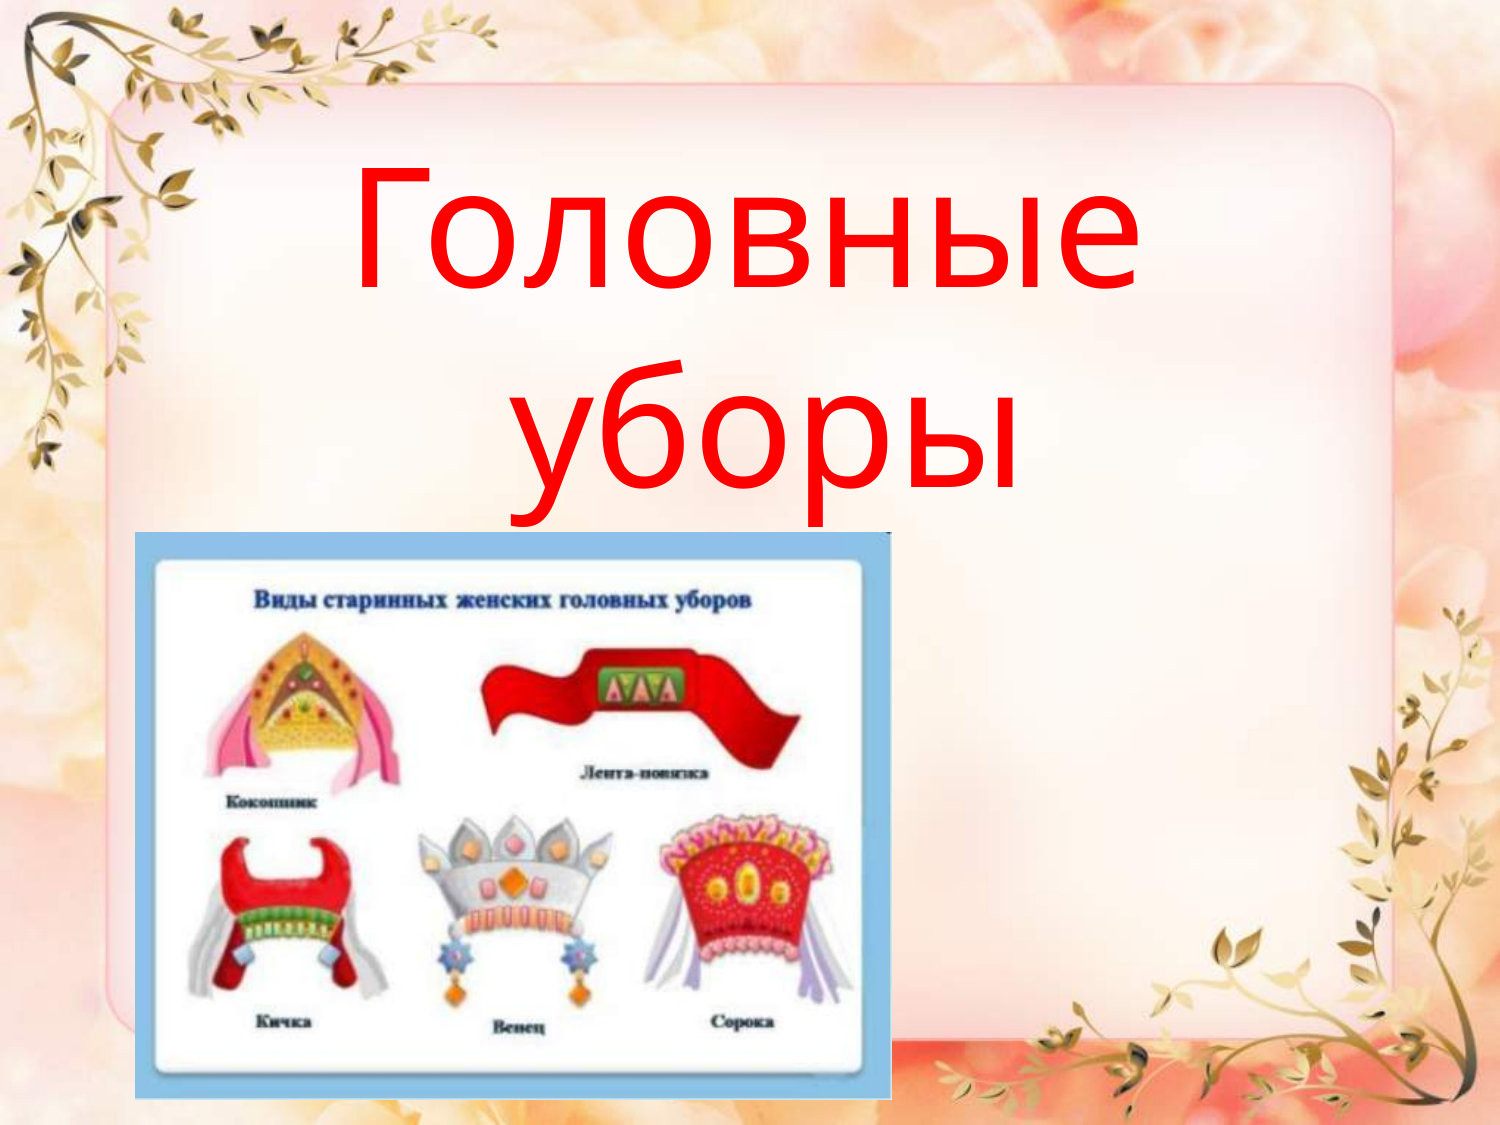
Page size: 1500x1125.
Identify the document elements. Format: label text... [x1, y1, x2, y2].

picture [0, 0, 1500, 1125]
text_box Головные уборы [0, 113, 1497, 529]
